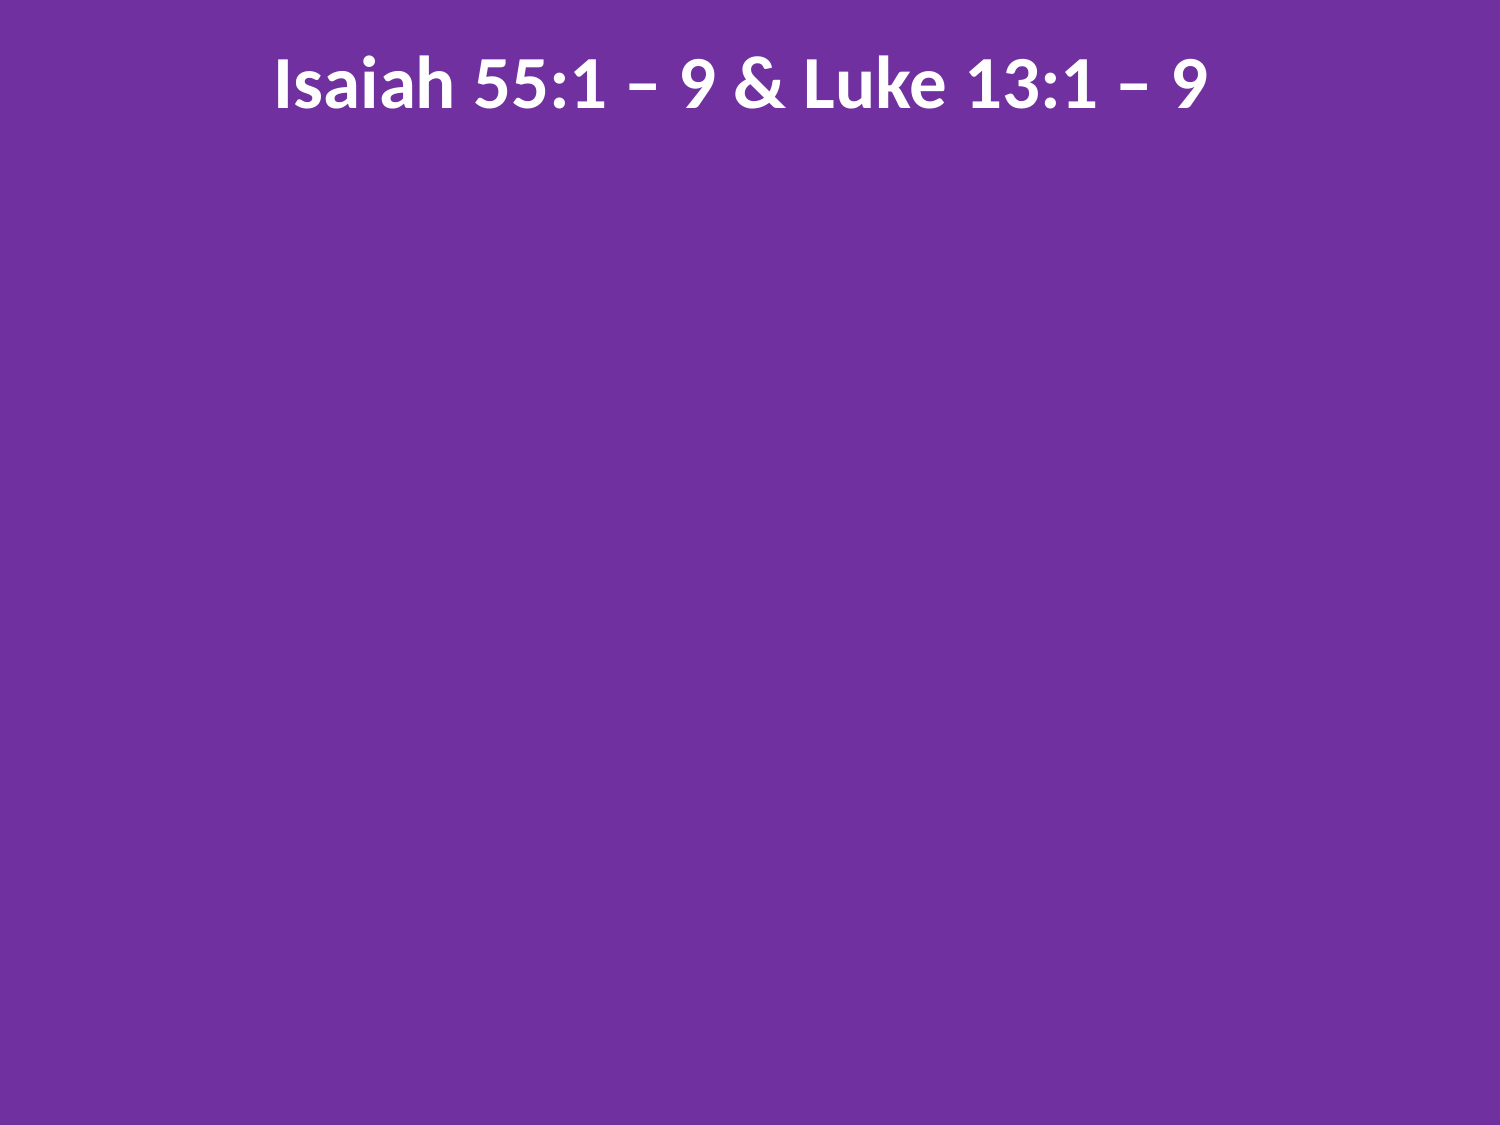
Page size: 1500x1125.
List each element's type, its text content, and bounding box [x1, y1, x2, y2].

subtitle Isaiah 55:1 – 9 & Luke 13:1 – 9 [13, 26, 1487, 1112]
